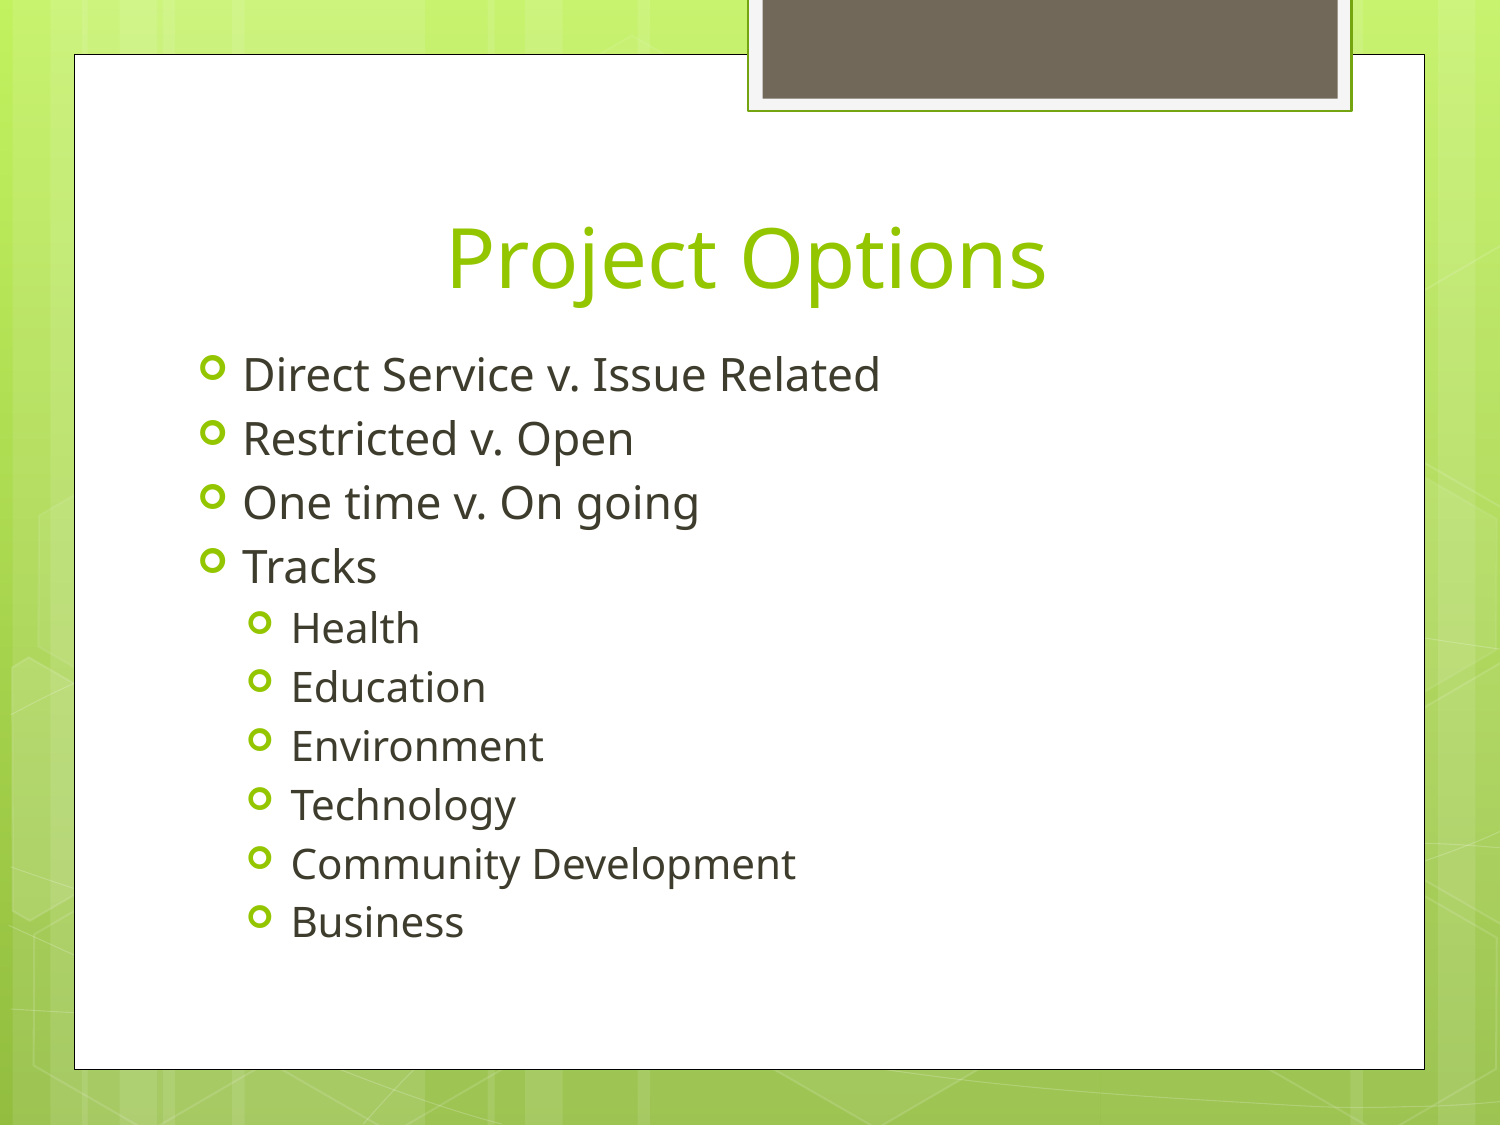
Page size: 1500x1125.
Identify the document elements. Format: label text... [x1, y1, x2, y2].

list Direct Service v. Issue Related Restricted v. Open One time v. On going Tracks Health Education Environment Technology Community Development Business [171, 337, 1283, 957]
title Project Options [171, 168, 1324, 313]
